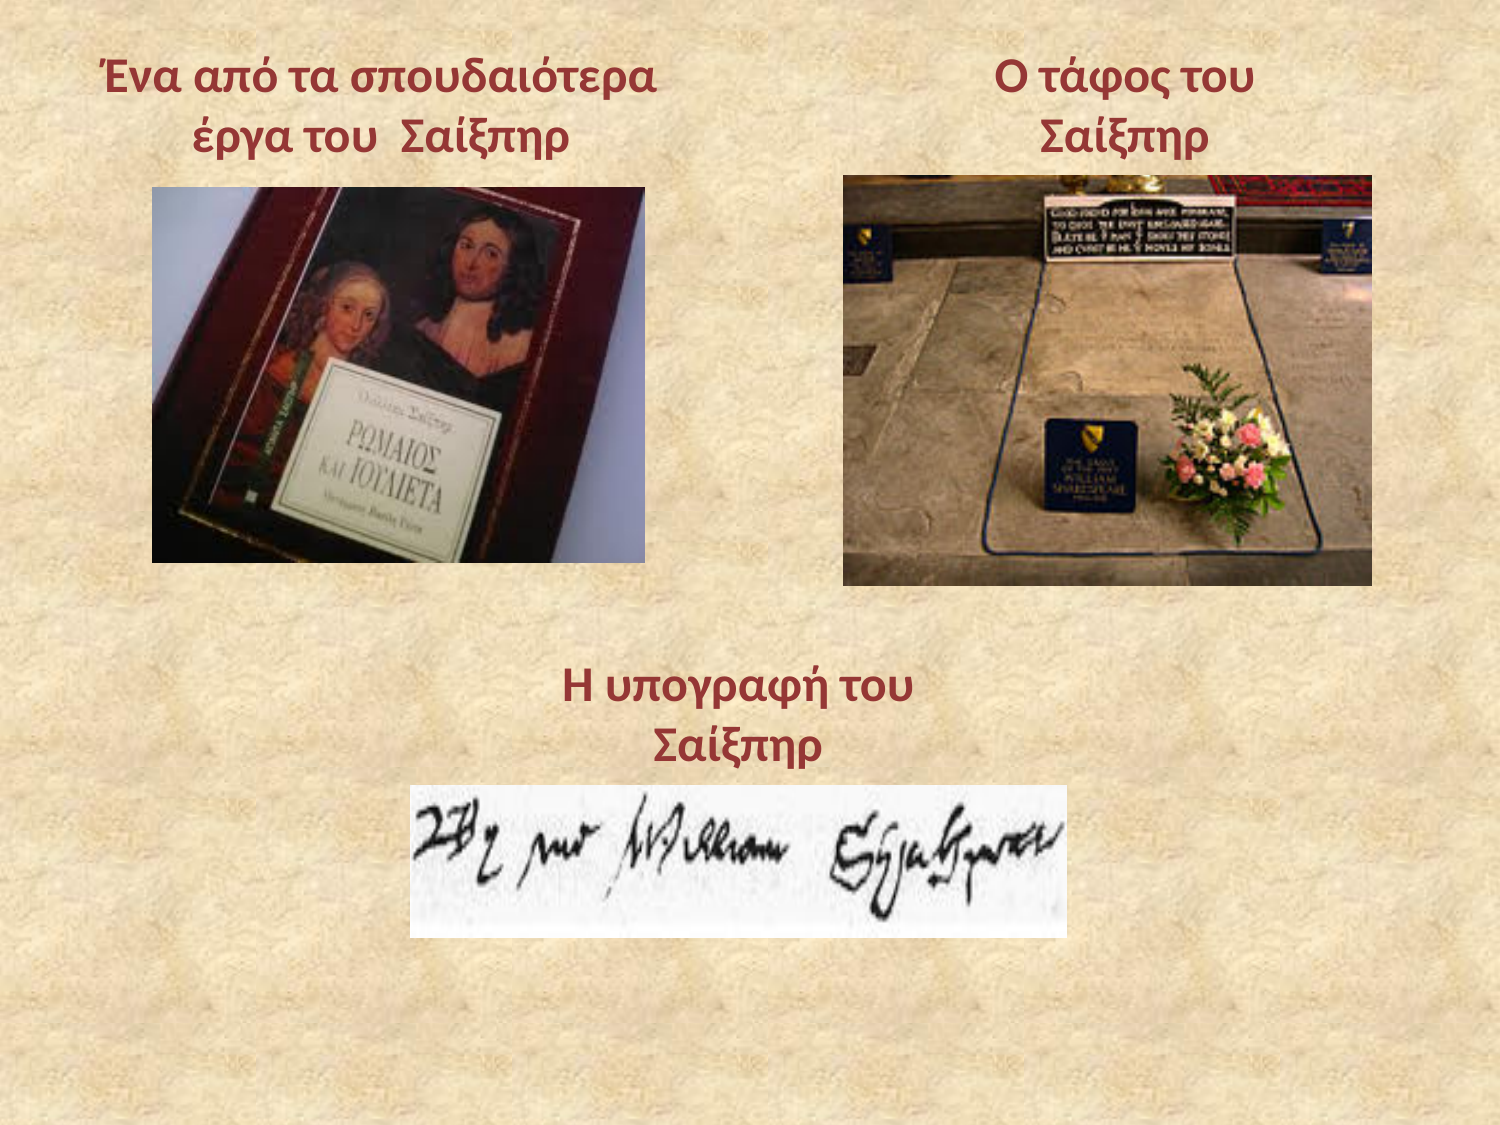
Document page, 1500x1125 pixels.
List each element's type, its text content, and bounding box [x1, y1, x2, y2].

picture [0, 0, 1500, 1125]
text_box Ο τάφος του Σαίξπηρ [902, 35, 1348, 170]
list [843, 175, 1372, 587]
text_box Ένα από τα σπουδαιότερα έργα του Σαίξπηρ [81, 35, 680, 170]
text_box Η υπογραφή του Σαίξπηρ [480, 644, 997, 780]
